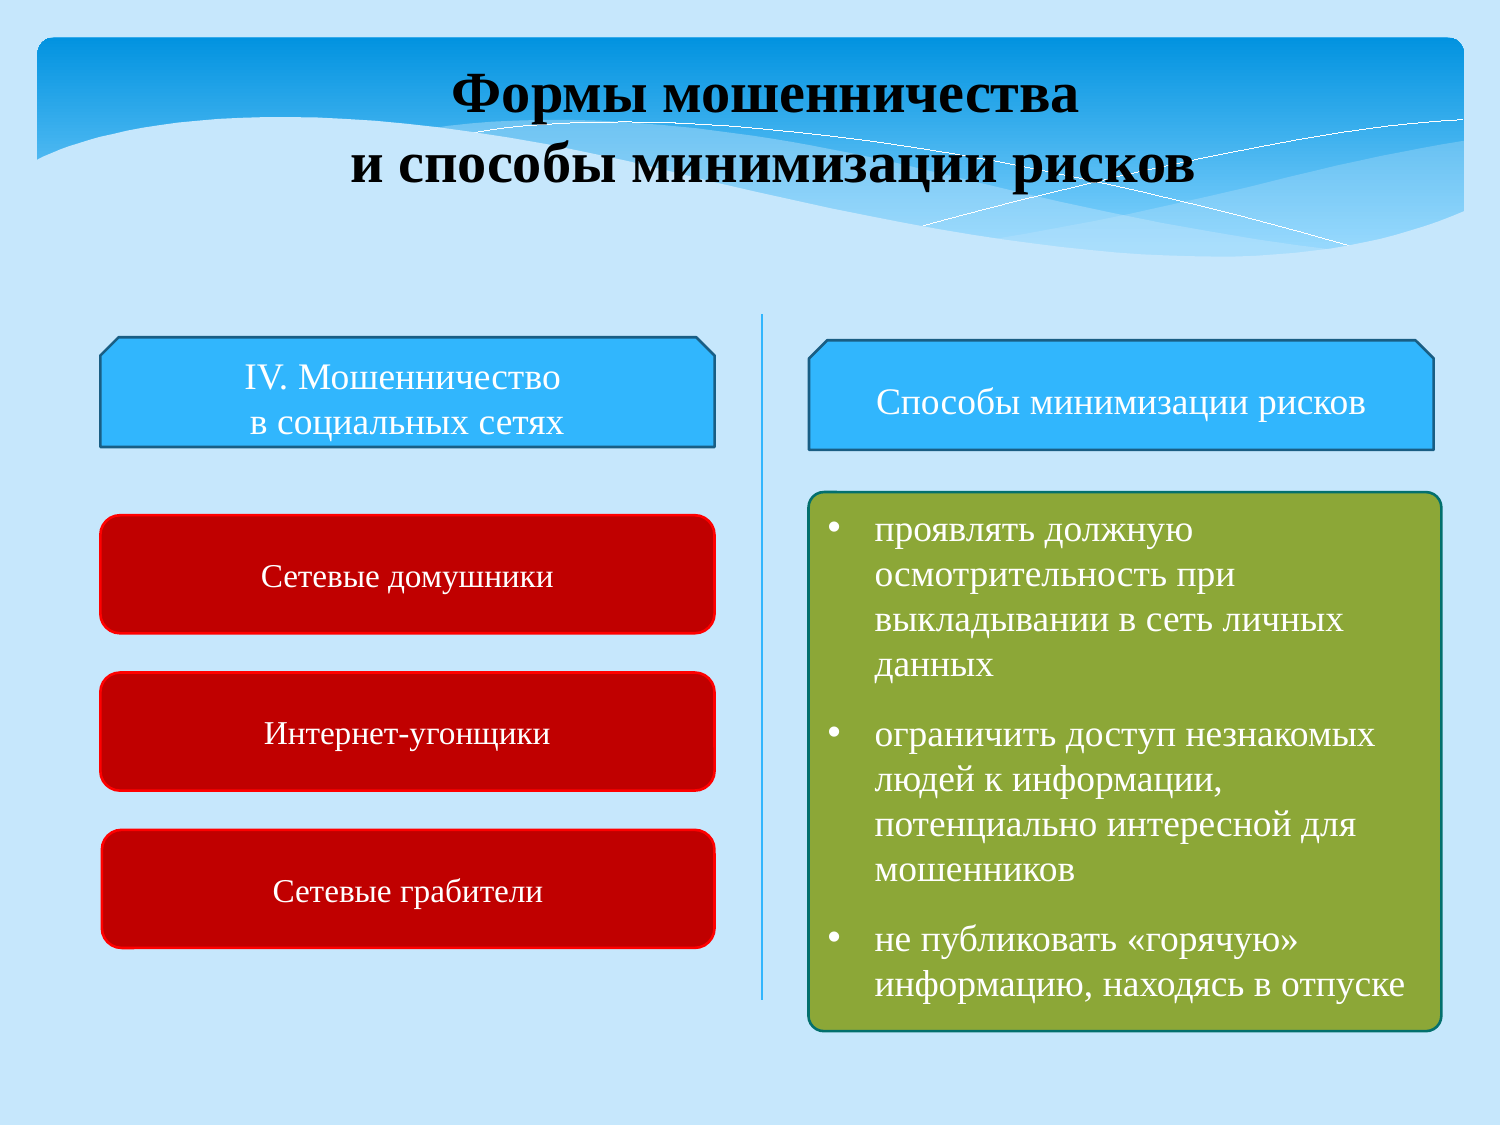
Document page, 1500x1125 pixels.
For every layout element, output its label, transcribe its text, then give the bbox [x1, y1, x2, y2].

text_box IV. Мошенничество в социальных сетях [99, 335, 716, 449]
text_box Сетевые домушники [99, 513, 716, 635]
text_box Способы минимизации рисков [807, 338, 1435, 452]
text_box Интернет-угонщики [99, 671, 716, 792]
text_box Сетевые грабители [100, 828, 716, 950]
text_box проявлять должную осмотрительность при выкладывании в сеть личных данных ограничить доступ незнакомых людей к информации, потенциально интересной для мошенников не публиковать «горячую» информацию, находясь в отпуске [807, 490, 1443, 1033]
text_box Формы мошенничества и способы минимизации рисков [210, 46, 1336, 202]
